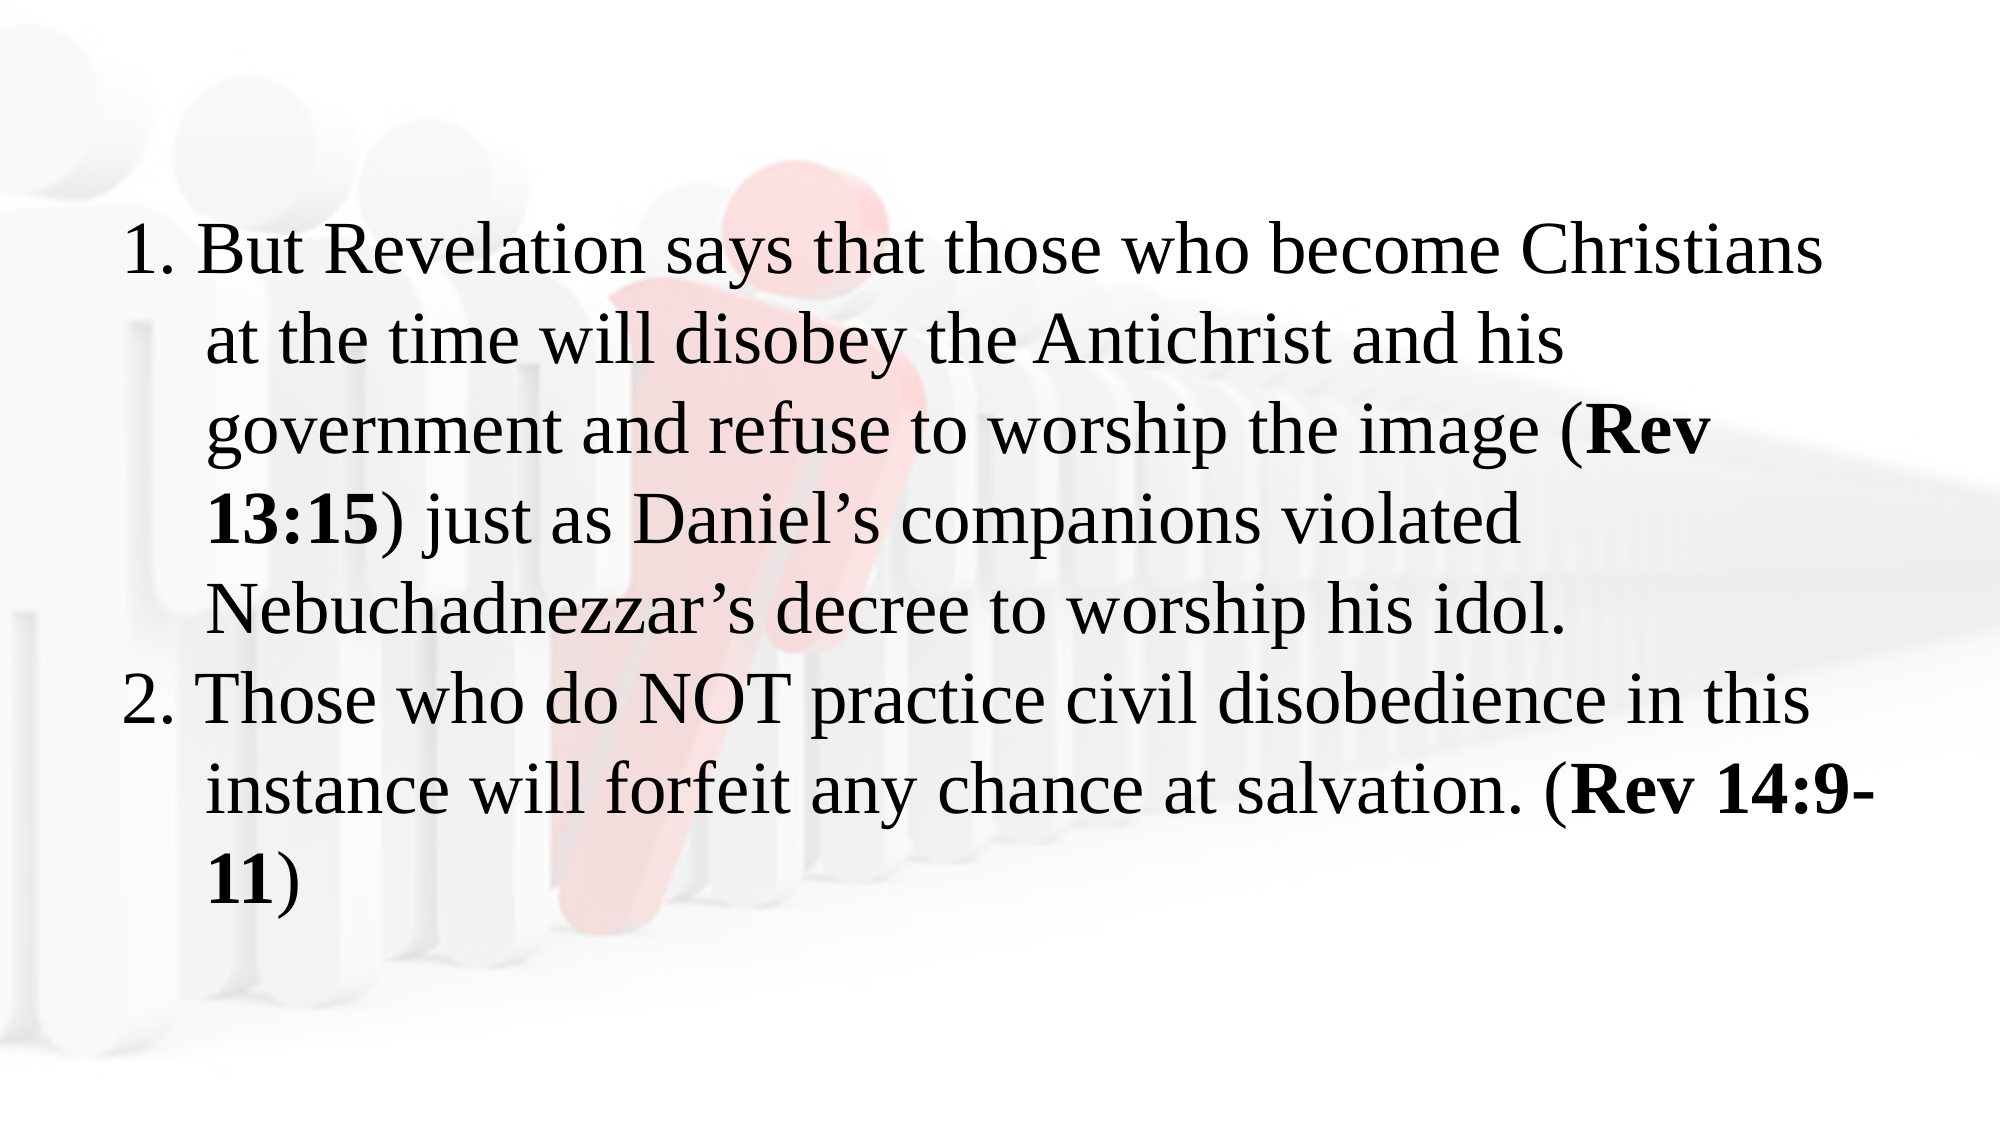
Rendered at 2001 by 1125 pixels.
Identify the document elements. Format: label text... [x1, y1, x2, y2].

text_box 1. But Revelation says that those who become Christians at the time will disobey the Antichrist and his government and refuse to worship the image (Rev 13:15) just as Daniel’s companions violated Nebuchadnezzar’s decree to worship his idol. 2. Those who do NOT practice civil disobedience in this instance will forfeit any chance at salvation. (Rev 14:9-11) [106, 191, 1913, 927]
